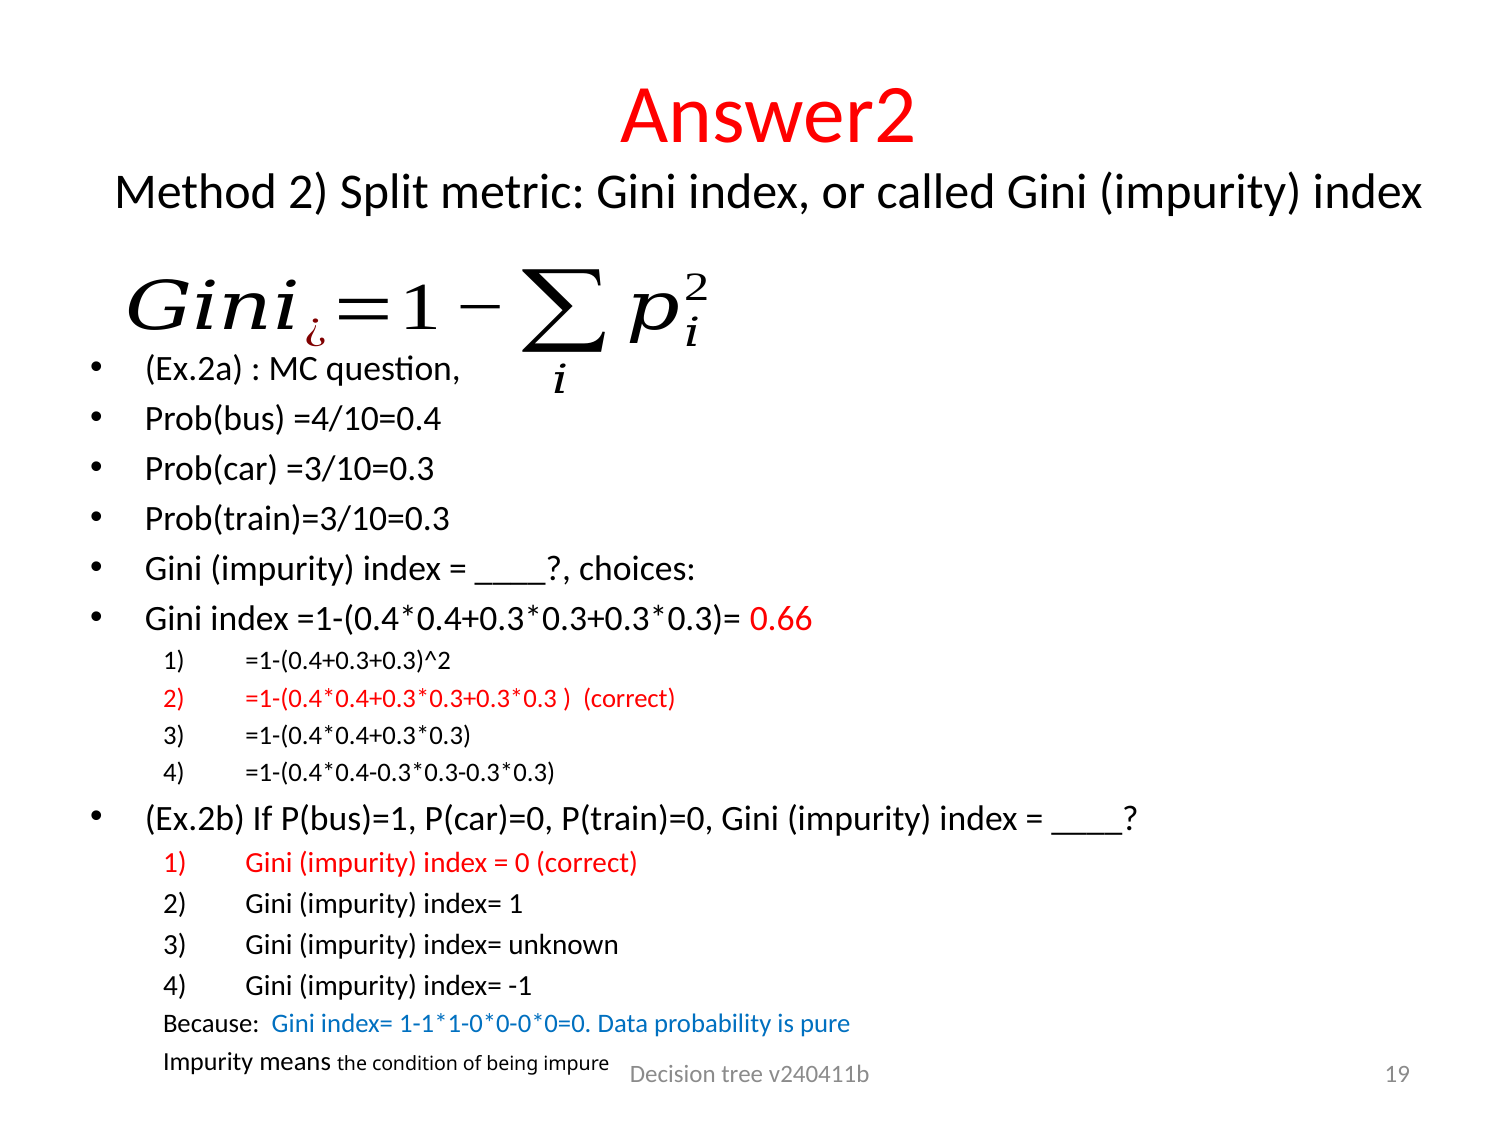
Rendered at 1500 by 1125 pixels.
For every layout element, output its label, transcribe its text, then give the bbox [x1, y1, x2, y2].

slide_number 19 [1074, 1042, 1425, 1103]
title Answer2 Method 2) Split metric: Gini index, or called Gini (impurity) index [75, 45, 1463, 233]
list (Ex.2a) : MC question, Prob(bus) =4/10=0.4 Prob(car) =3/10=0.3 Prob(train)=3/10=0.3 Gini (impurity) index = ____?, choices: Gini index =1-(0.4*0.4+0.3*0.3+0.3*0.3)= 0.66 =1-(0.4+0.3+0.3)^2 =1-(0.4*0.4+0.3*0.3+0.3*0.3 ) (correct) =1-(0.4*0.4+0.3*0.3) =1-(0.4*0.4-0.3*0.3-0.3*0.3) (Ex.2b) If P(bus)=1, P(car)=0, P(train)=0, Gini (impurity) index = ____? Gini (impurity) index = 0 (correct) Gini (impurity) index= 1 Gini (impurity) index= unknown Gini (impurity) index= -1 Because: Gini index= 1-1*1-0*0-0*0=0. Data probability is pure Impurity means the condition of being impure [75, 262, 1425, 1103]
footer Decision tree v240411b [512, 1042, 988, 1103]
